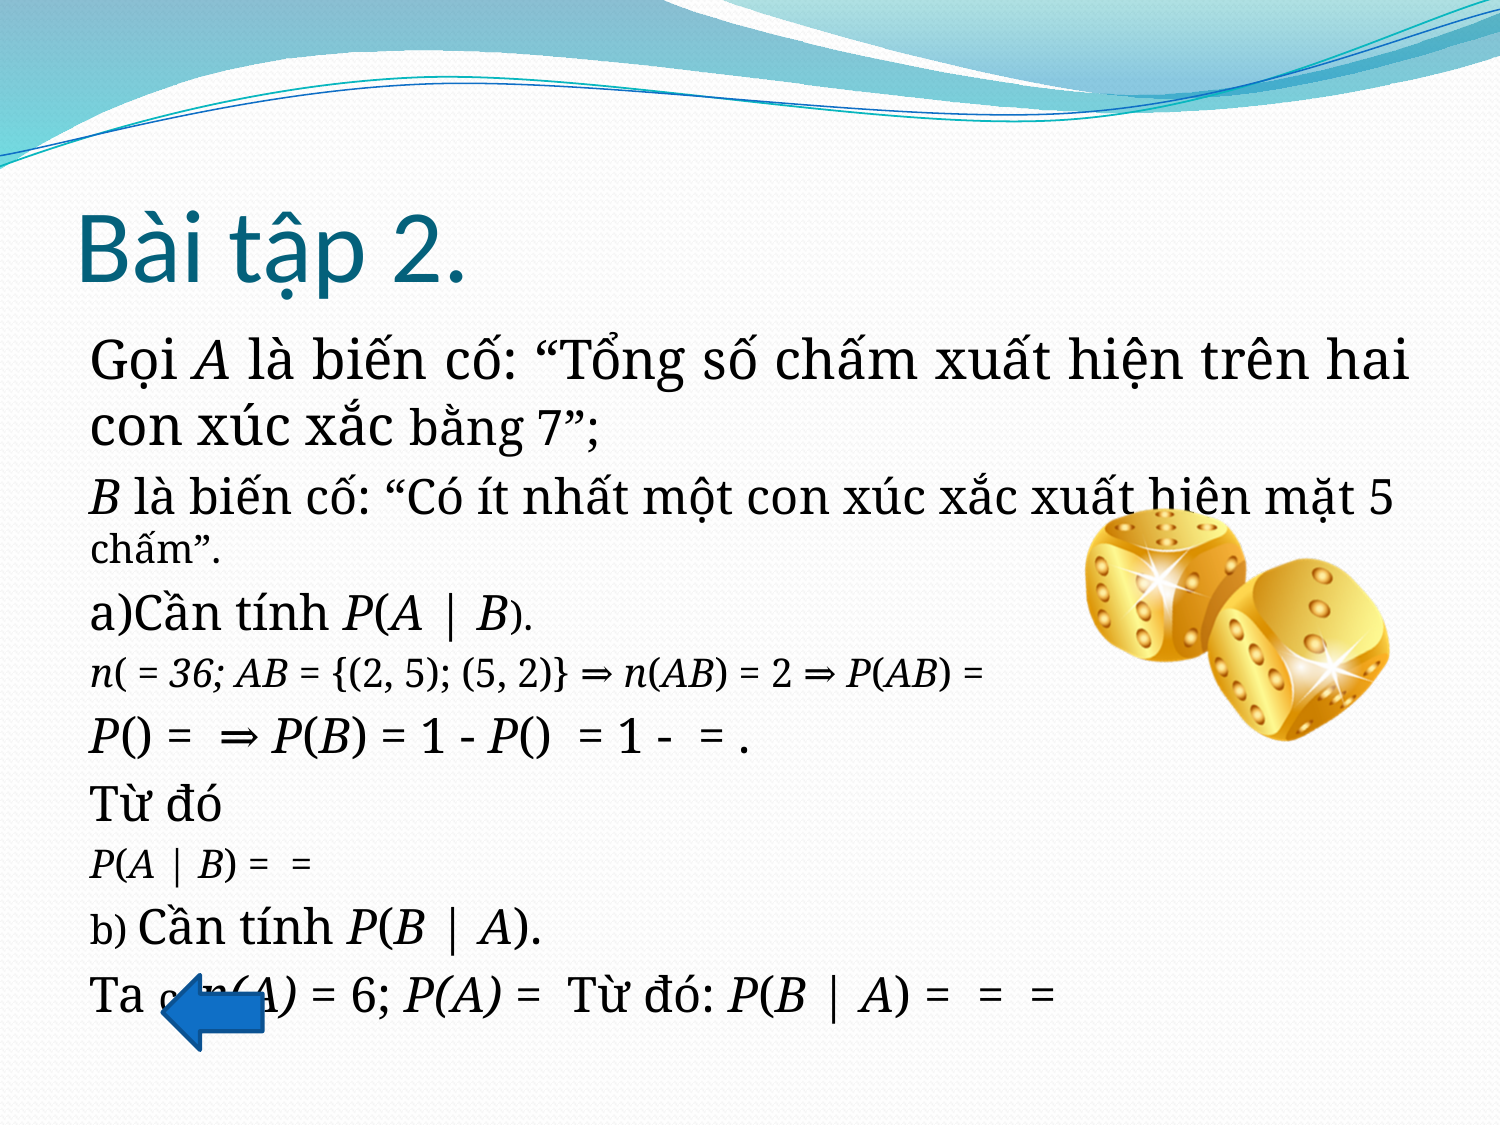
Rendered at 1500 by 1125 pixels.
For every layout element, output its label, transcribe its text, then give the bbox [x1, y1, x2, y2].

text_box [160, 973, 265, 1052]
picture [1050, 437, 1425, 797]
title Bài tập 2. [75, 115, 1425, 303]
